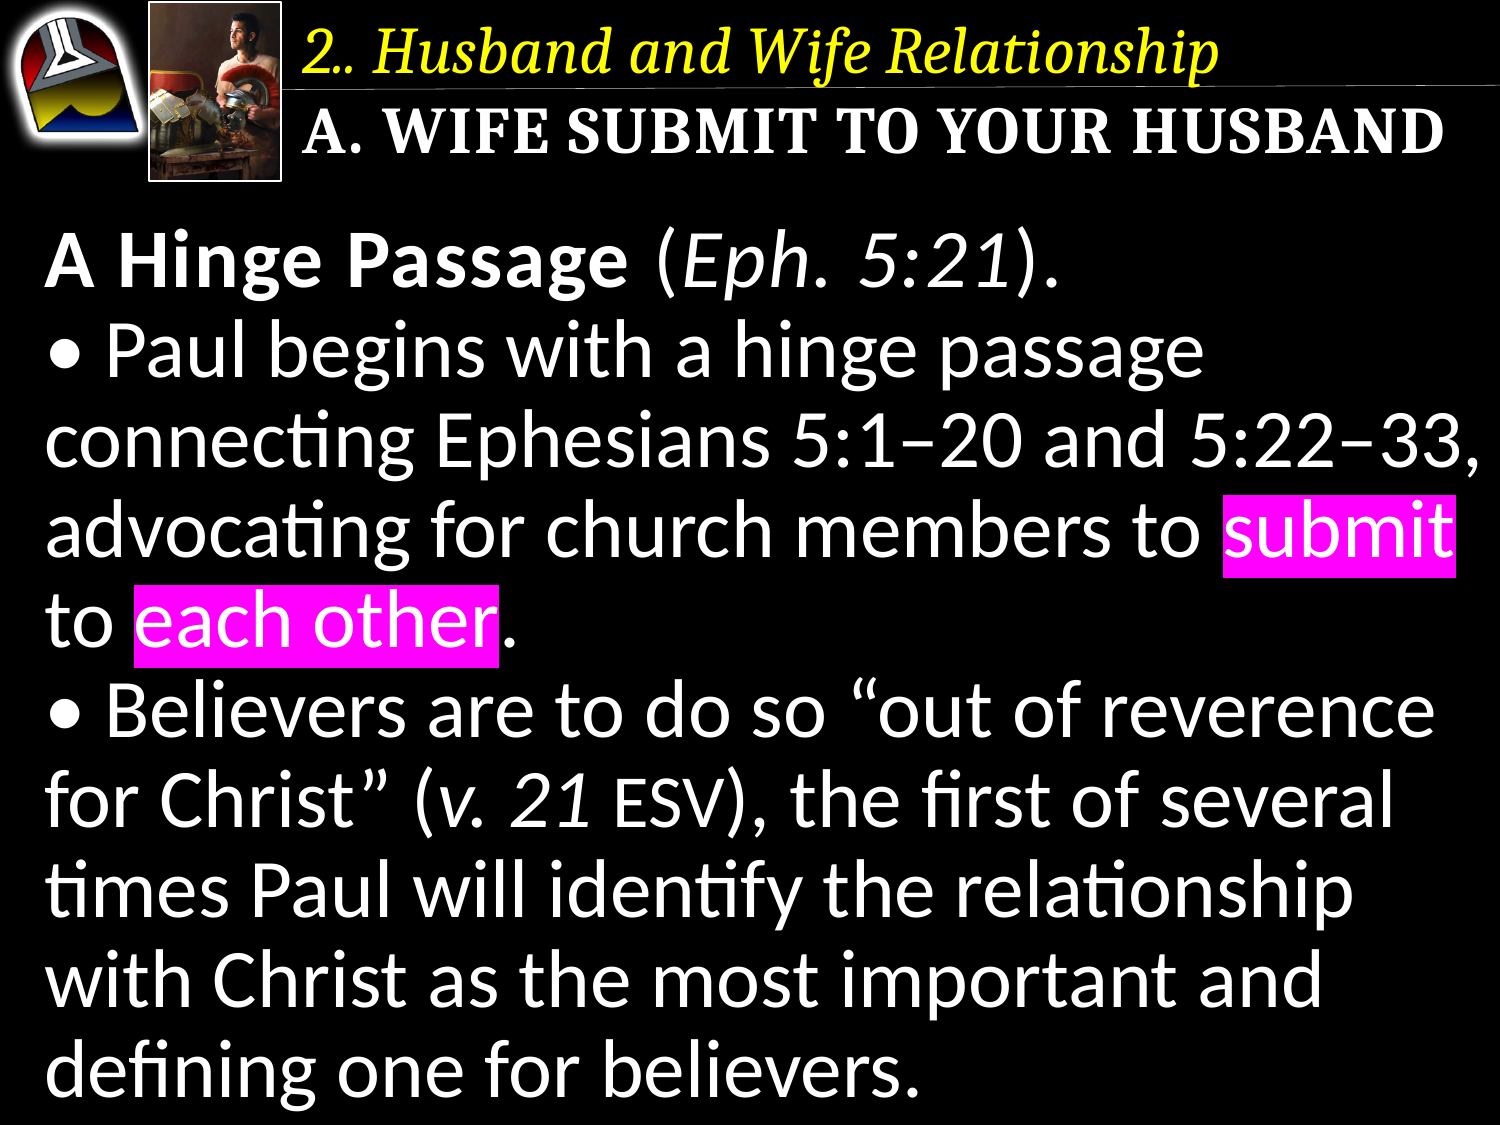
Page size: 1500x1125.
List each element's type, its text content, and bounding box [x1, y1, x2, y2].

text_box 2.. Husband and Wife Relationship a. Wife Submit to Your Husband [282, 0, 1499, 175]
picture [150, 3, 280, 180]
picture [0, 0, 160, 154]
text_box A Hinge Passage (Eph. 5:21). • Paul begins with a hinge passage connecting Ephesians 5:1–20 and 5:22–33, advocating for church members to submit to each other. • Believers are to do so “out of reverence for Christ” (v. 21 ESV), the first of several times Paul will identify the relationship with Christ as the most important and defining one for believers. [0, 208, 1500, 1123]
